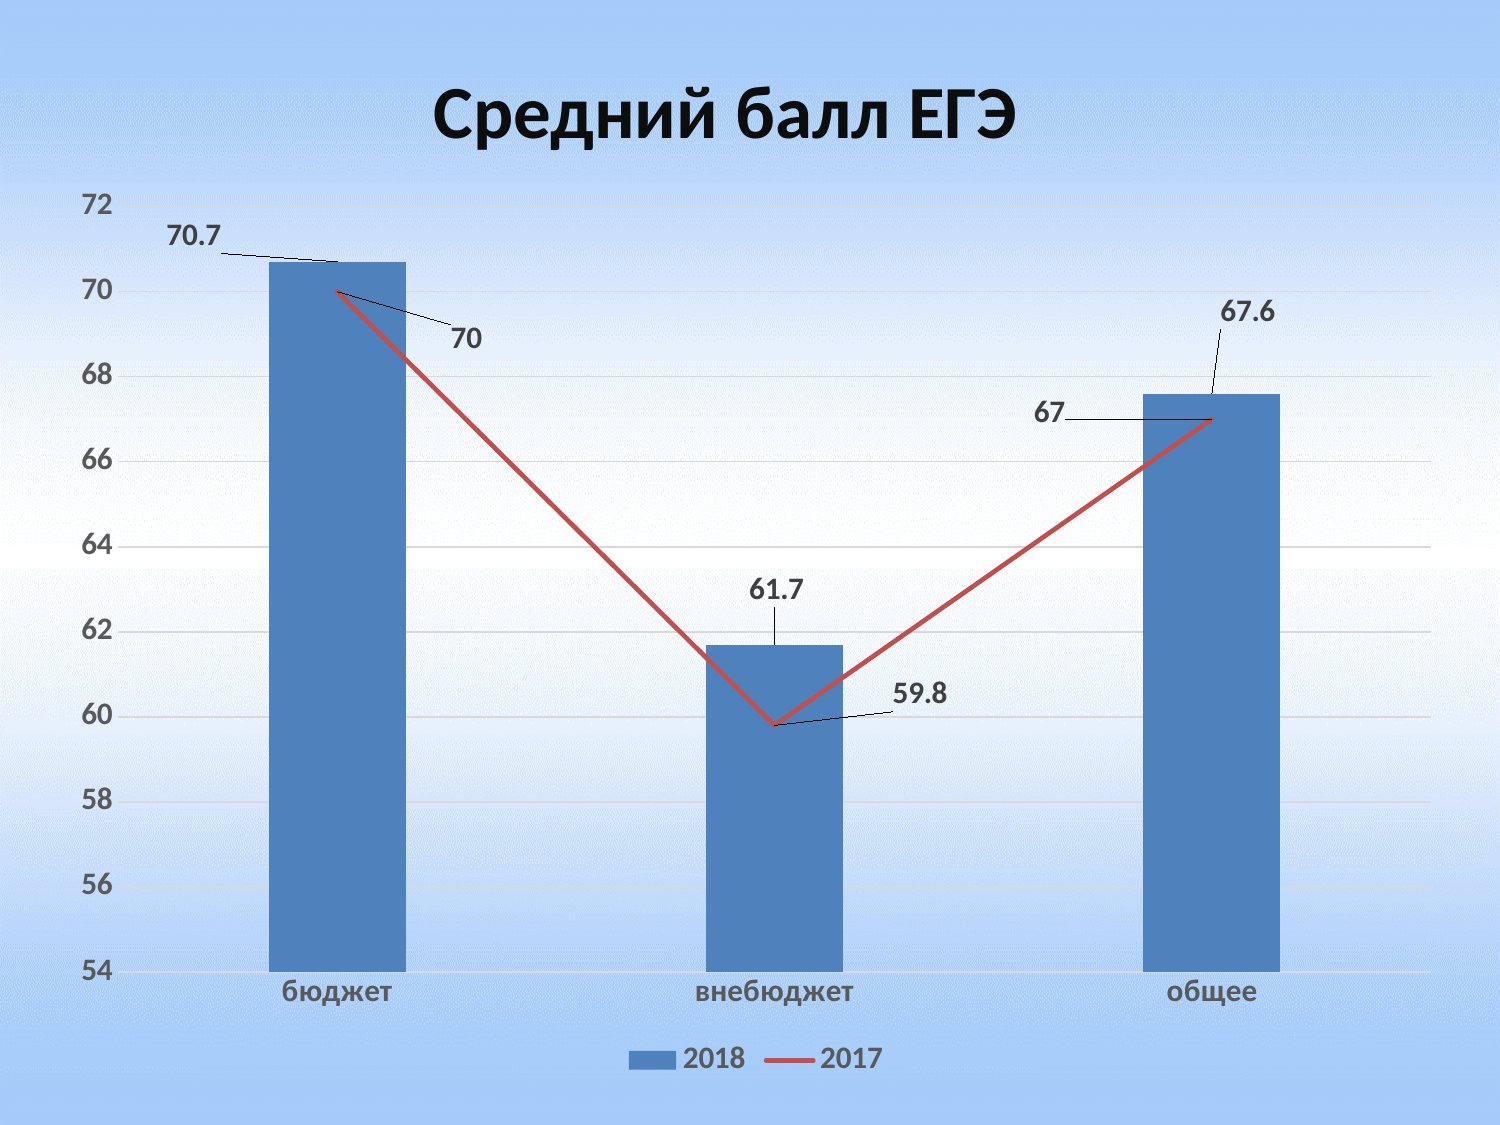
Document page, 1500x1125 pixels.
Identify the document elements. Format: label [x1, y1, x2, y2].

picture [0, 0, 1500, 1125]
chart [52, 172, 1459, 1083]
